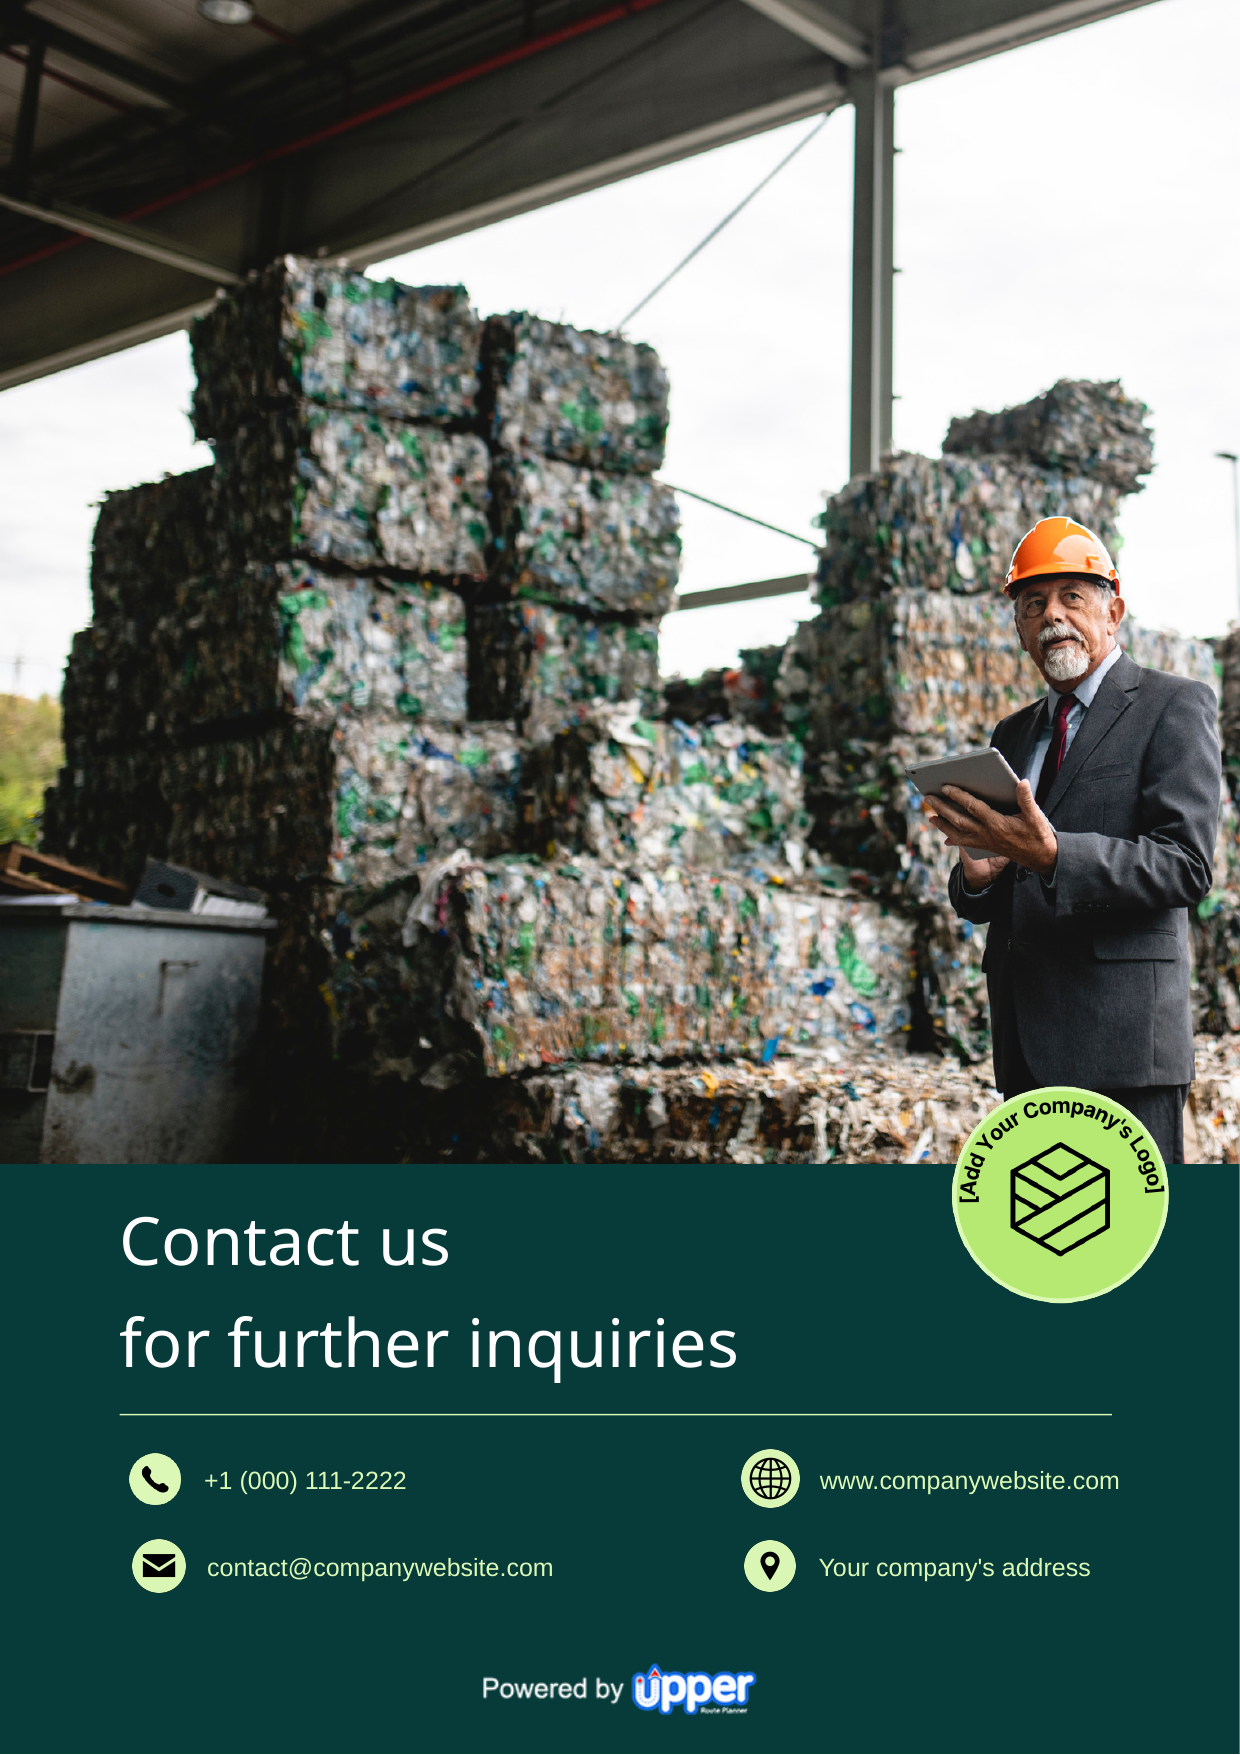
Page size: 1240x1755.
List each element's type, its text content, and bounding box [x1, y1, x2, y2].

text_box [132, 1539, 1120, 1593]
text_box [129, 1449, 1122, 1508]
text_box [0, 0, 1240, 1165]
picture [473, 1654, 767, 1723]
text_box Contact us for further inquiries [119, 1177, 906, 1382]
picture [919, 1051, 1198, 1338]
